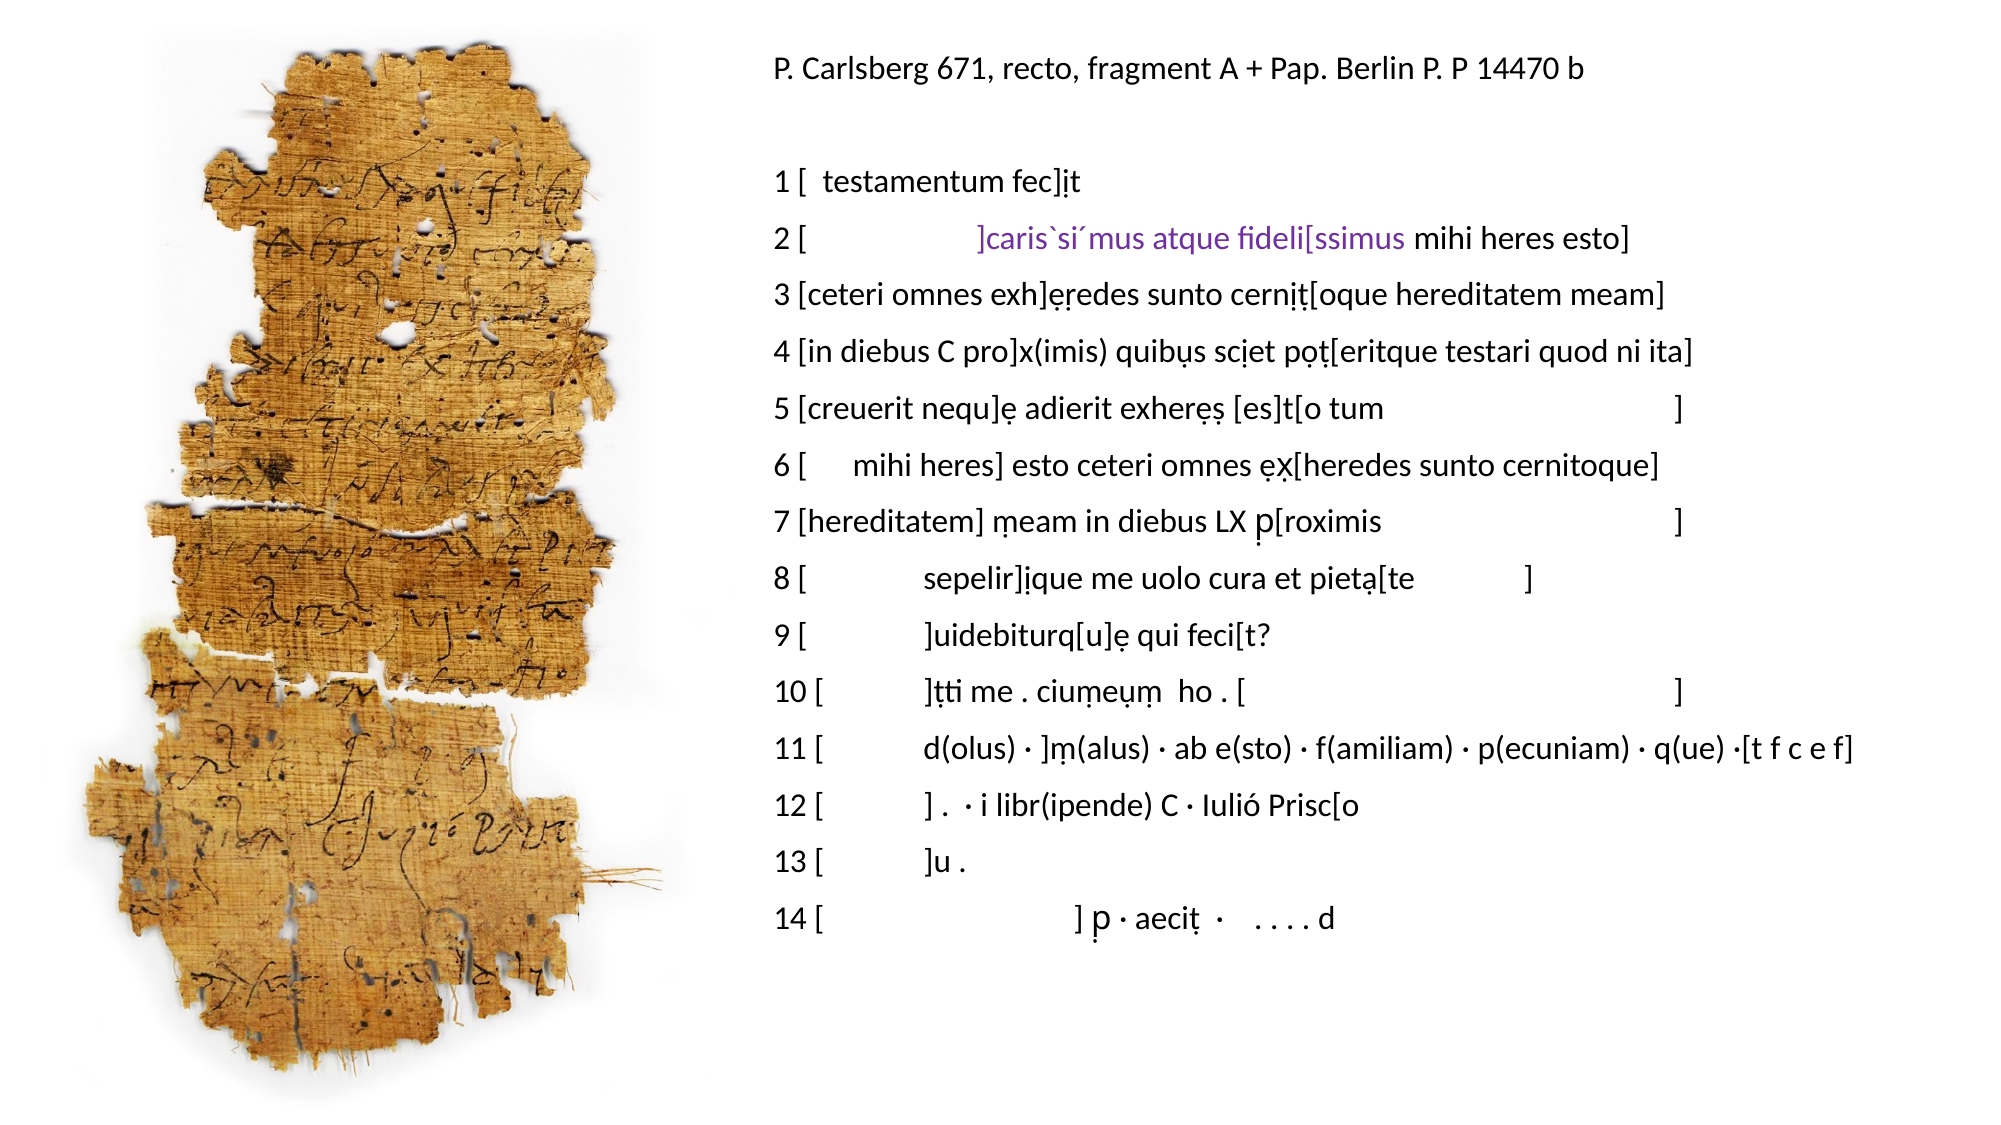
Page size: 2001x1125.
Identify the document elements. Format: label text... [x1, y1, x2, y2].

list P. Carlsberg 671, recto, fragment A + Pap. Berlin P. P 14470 b 1 [ testamentum fec]ịt 2 [ ]caris`si´mus atque fideli[ssimus mihi heres esto] 3 [ceteri omnes exh]ẹṛedes sunto cernịṭ[oque hereditatem meam] 4 [in diebus C pro]x(imis) quibụs scịet pọṭ[eritque testari quod ni ita] 5 [creuerit nequ]ẹ adierit exherẹṣ [es]t[o tum ] 6 [ mihi heres] esto ceteri omnes ẹx̣[heredes sunto cernitoque] 7 [hereditatem] ṃeam in diebus LX p̣[roximis ] 8 [ sepelir]ịque me uolo cura et pietạ[te ] 9 [ ]uidebiturq[u]ẹ qui feci[t? 10 [ ]ṭti me . ciuṃeụṃ ho . [ ] 11 [ d(olus) · ]ṃ(alus) · ab e(sto) · f(amiliam) · p(ecuniam) · q(ue) ·[t f c e f] 12 [ ] . · i libr(ipende) C · Iulió Prisc[o 13 [ ]u . 14 [ ] p̣ · aeciṭ · . . . . d [758, 42, 1913, 1114]
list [0, 0, 732, 1125]
